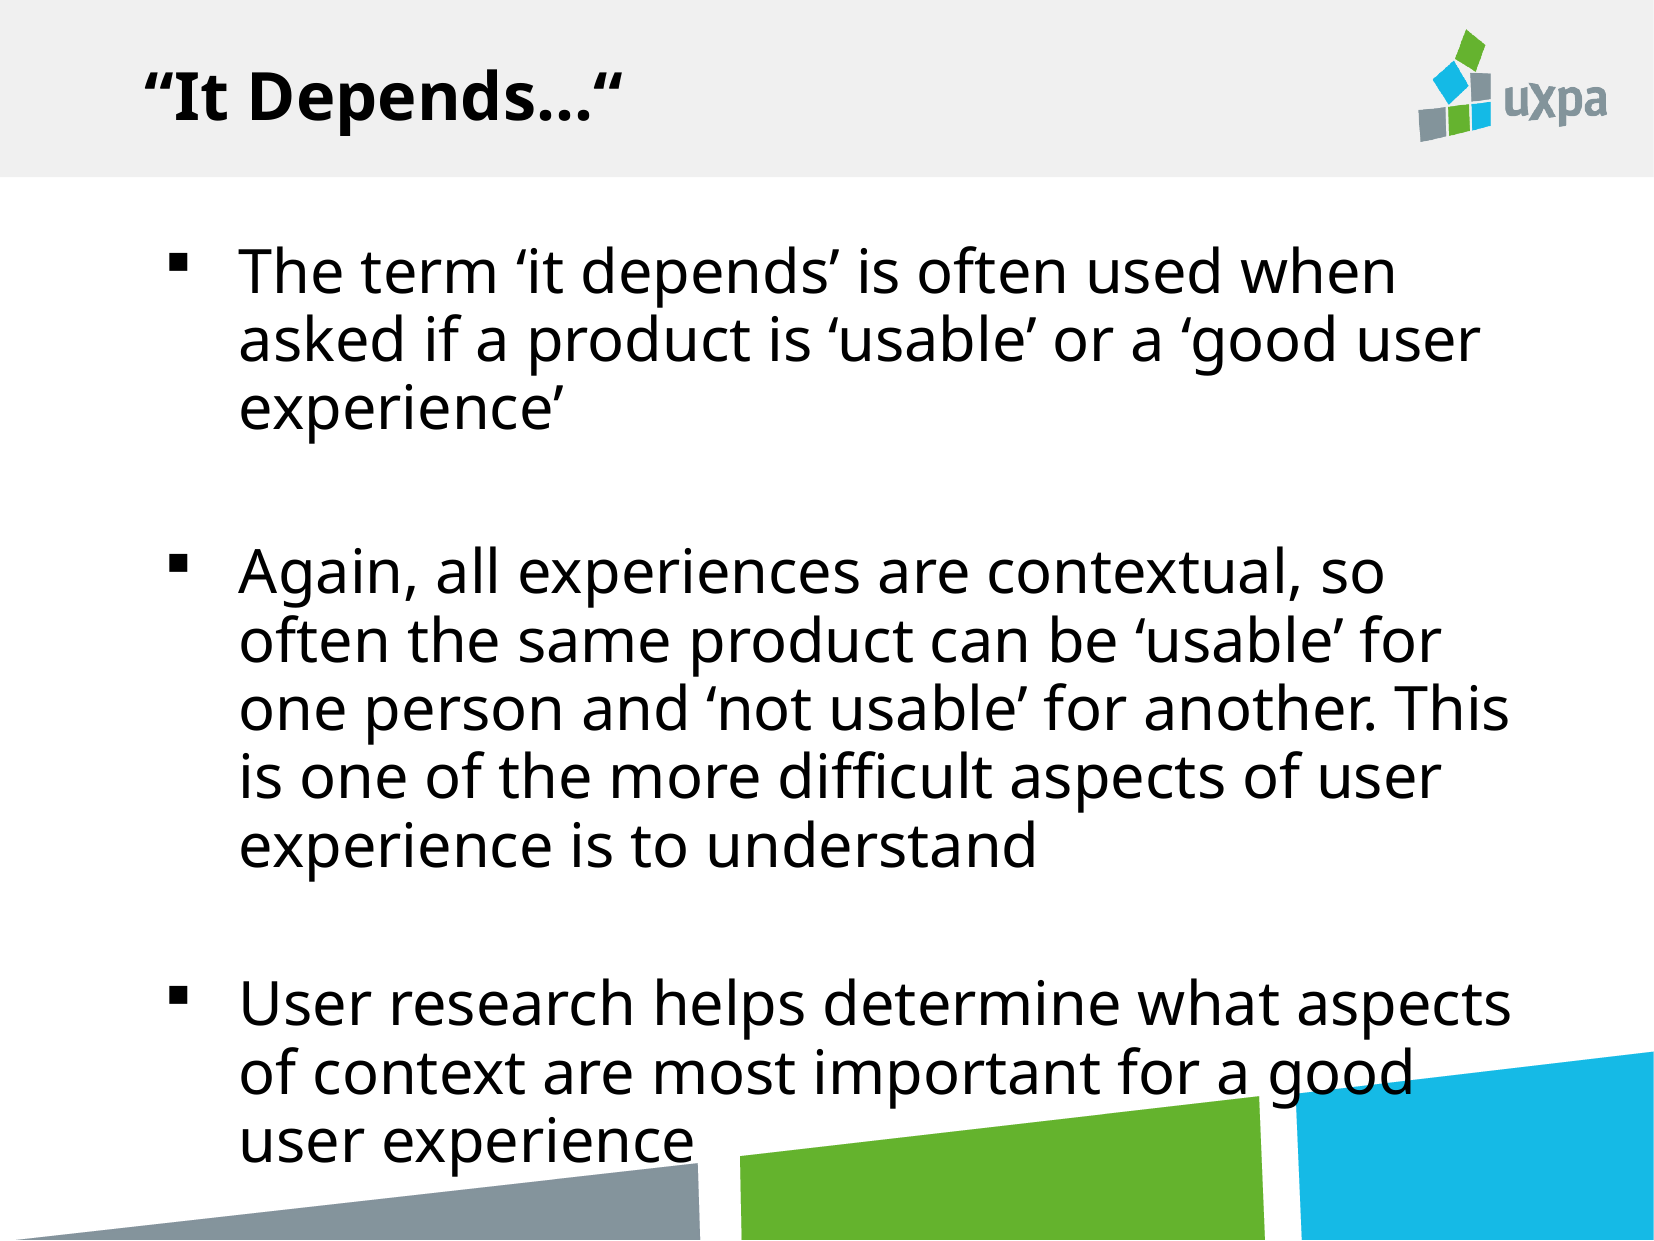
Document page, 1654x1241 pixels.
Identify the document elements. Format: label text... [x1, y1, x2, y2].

picture [3, 1051, 1654, 1240]
picture [1417, 29, 1608, 142]
list The term ‘it depends’ is often used when asked if a product is ‘usable’ or a ‘good user experience’ Again, all experiences are contextual, so often the same product can be ‘usable’ for one person and ‘not usable’ for another. This is one of the more difficult aspects of user experience is to understand User research helps determine what aspects of context are most important for a good user experience [82, 230, 1571, 1188]
text_box “It Depends...“ [129, 52, 1477, 148]
